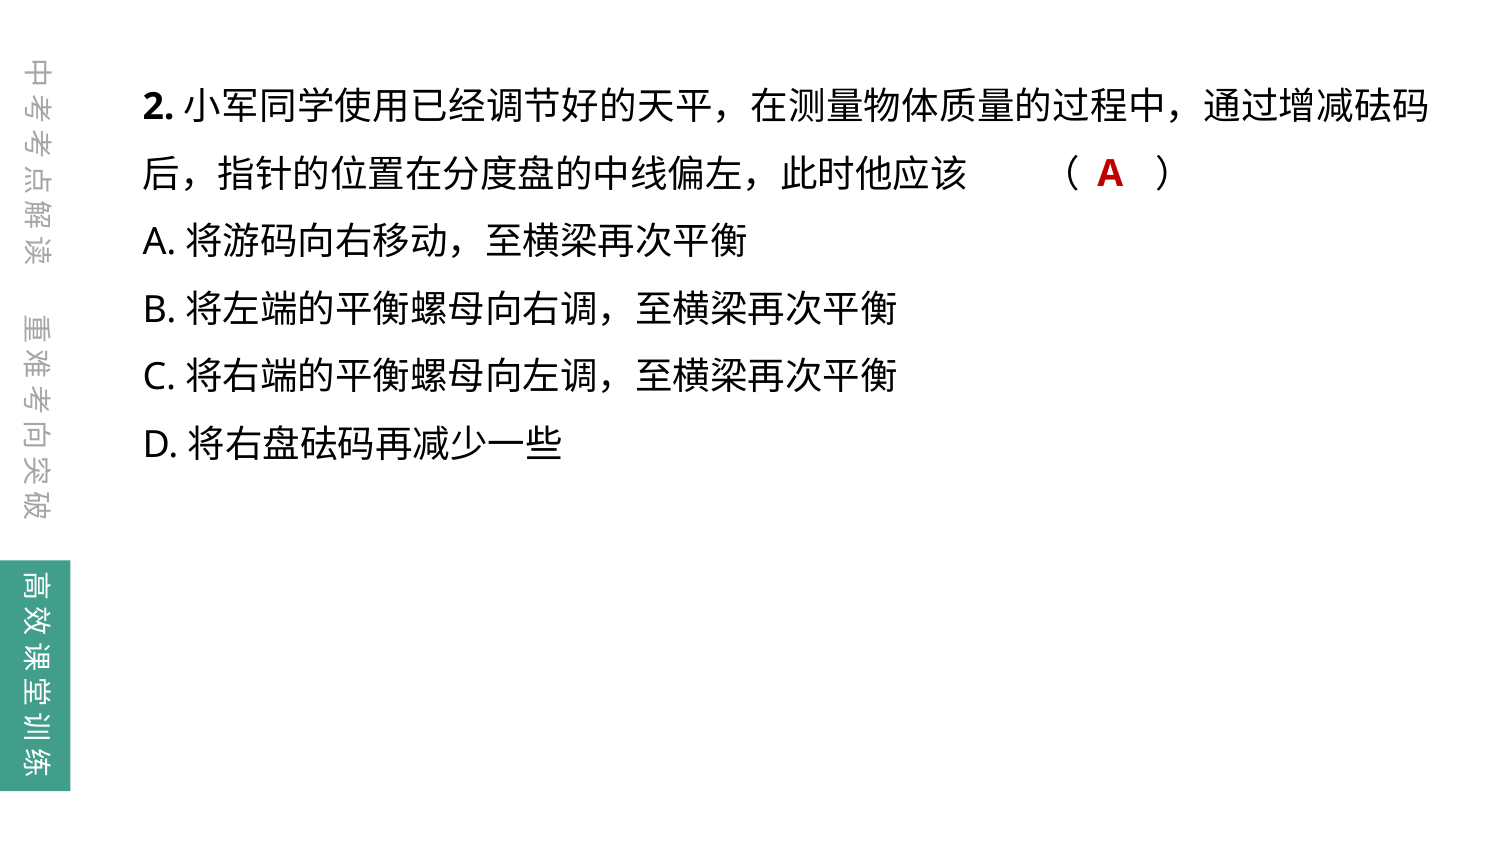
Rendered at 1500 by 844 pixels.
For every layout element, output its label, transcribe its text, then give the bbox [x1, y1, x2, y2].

text_box 2.小军同学使用已经调节好的天平，在测量物体质量的过程中，通过增减砝码后，指针的位置在分度盘的中线偏左，此时他应该 （ ） A.将游码向右移动，至横梁再次平衡 B.将左端的平衡螺母向右调，至横梁再次平衡 C.将右端的平衡螺母向左调，至横梁再次平衡 D.将右盘砝码再减少一些 [136, 53, 1437, 471]
text_box A [1091, 120, 1152, 201]
text_box 高效课堂训练 [15, 559, 63, 790]
text_box 重难考向突破 [15, 302, 63, 534]
text_box [0, 559, 71, 792]
text_box 中考考点解读 [15, 47, 63, 278]
